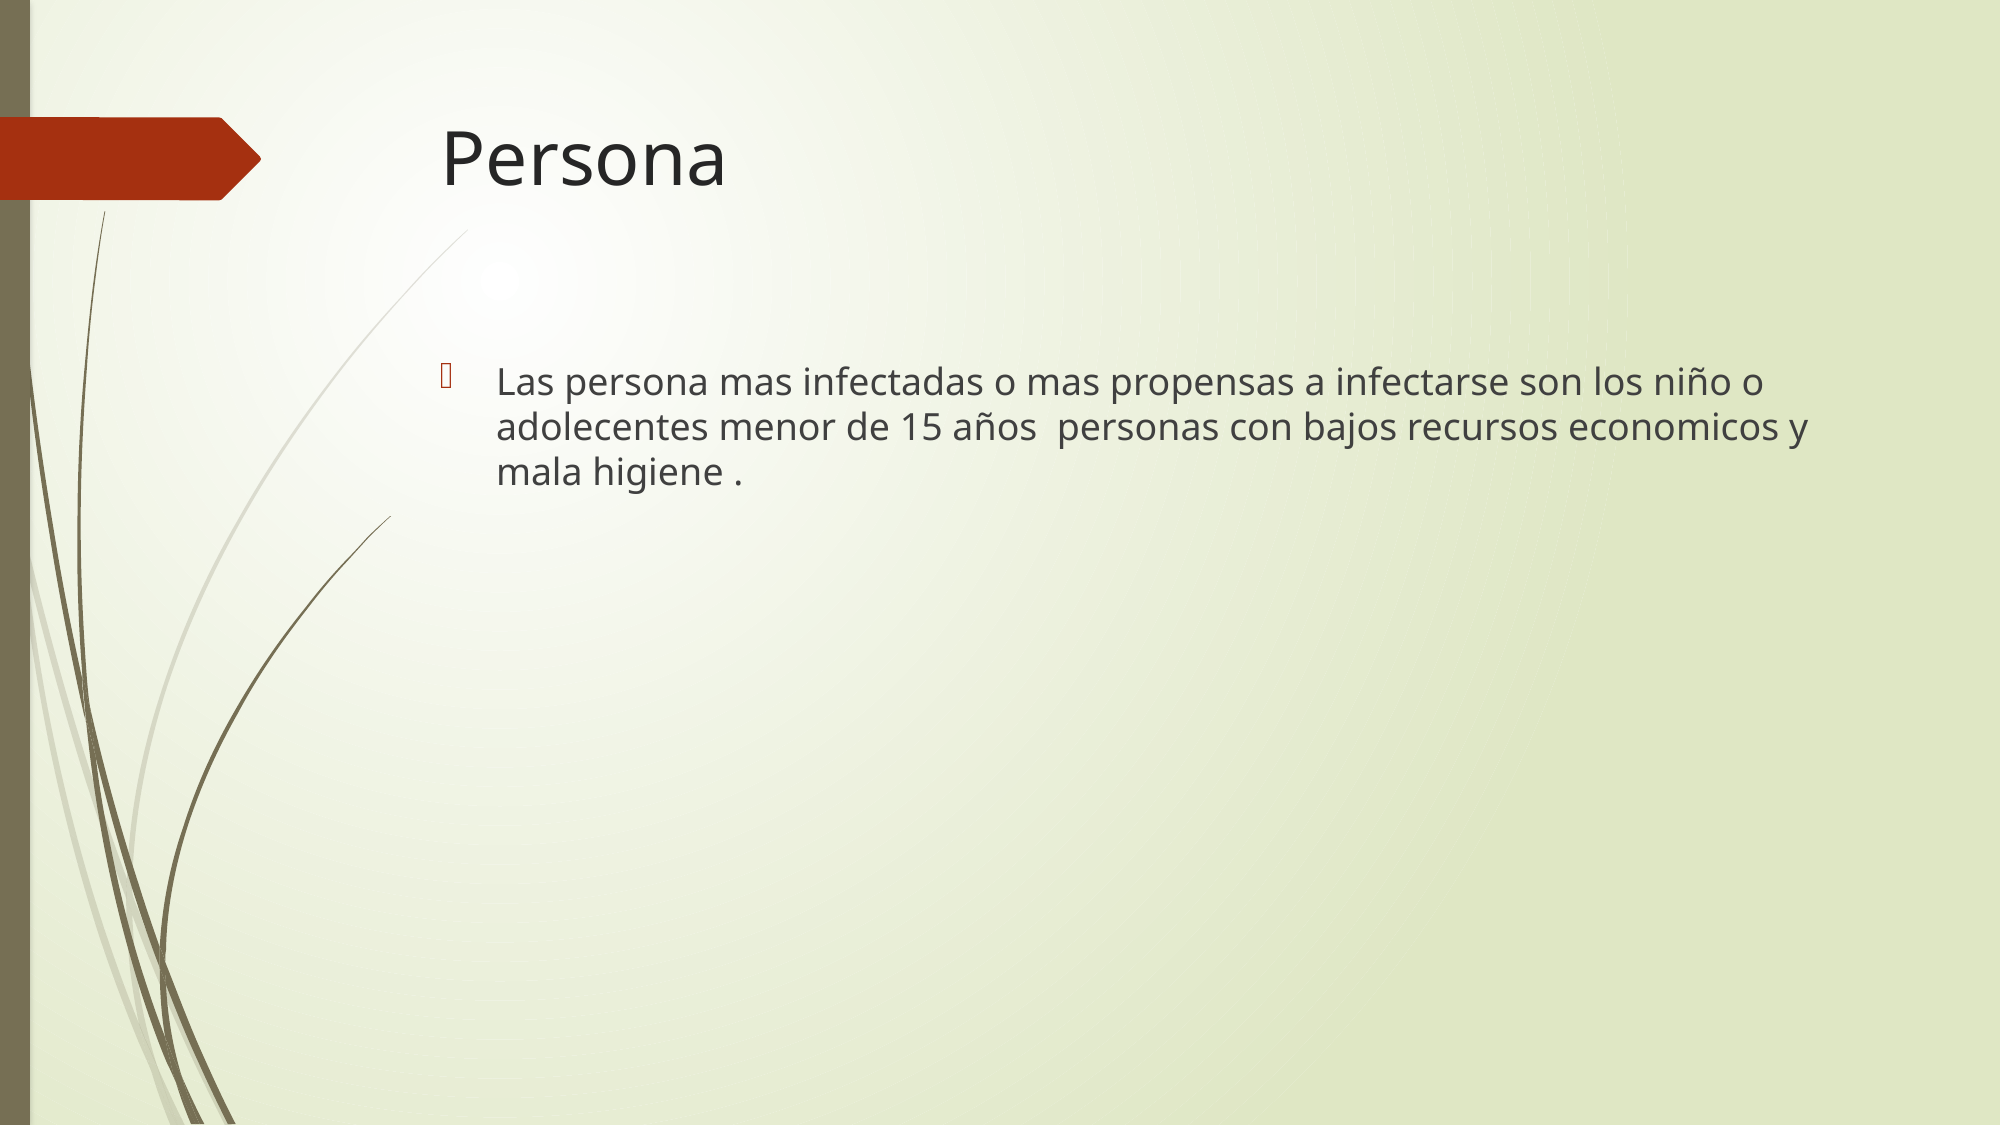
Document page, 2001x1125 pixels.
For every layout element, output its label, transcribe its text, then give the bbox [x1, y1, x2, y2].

list Las persona mas infectadas o mas propensas a infectarse son los niño o adolecentes menor de 15 años personas con bajos recursos economicos y mala higiene . [424, 350, 1888, 970]
title Persona [425, 102, 1888, 313]
